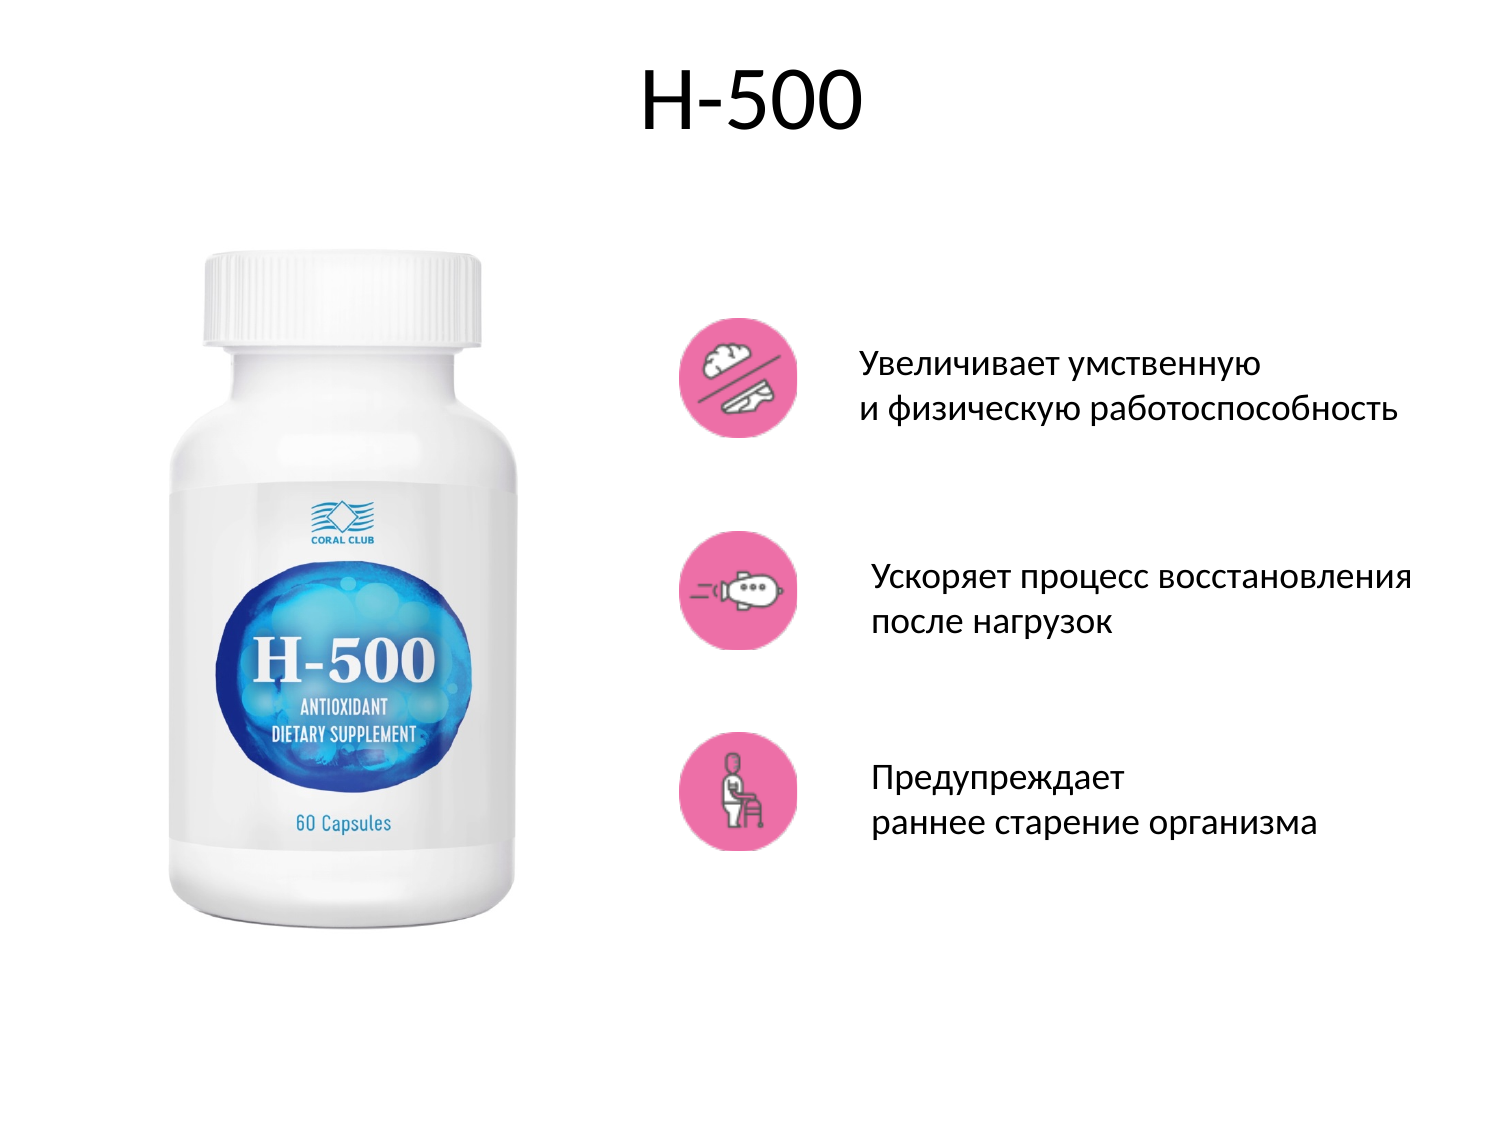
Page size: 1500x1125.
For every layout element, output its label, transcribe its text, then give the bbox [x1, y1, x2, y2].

text_box Ускоряет процесс восстановления после нагрузок [856, 543, 1441, 649]
picture [678, 318, 798, 438]
picture [135, 207, 551, 960]
picture [678, 732, 798, 851]
text_box Увеличивает умственную и физическую работоспособность [844, 330, 1500, 436]
picture [678, 531, 798, 650]
title H-500 [76, 0, 1427, 188]
text_box Предупреждает раннее старение организма [856, 744, 1400, 850]
